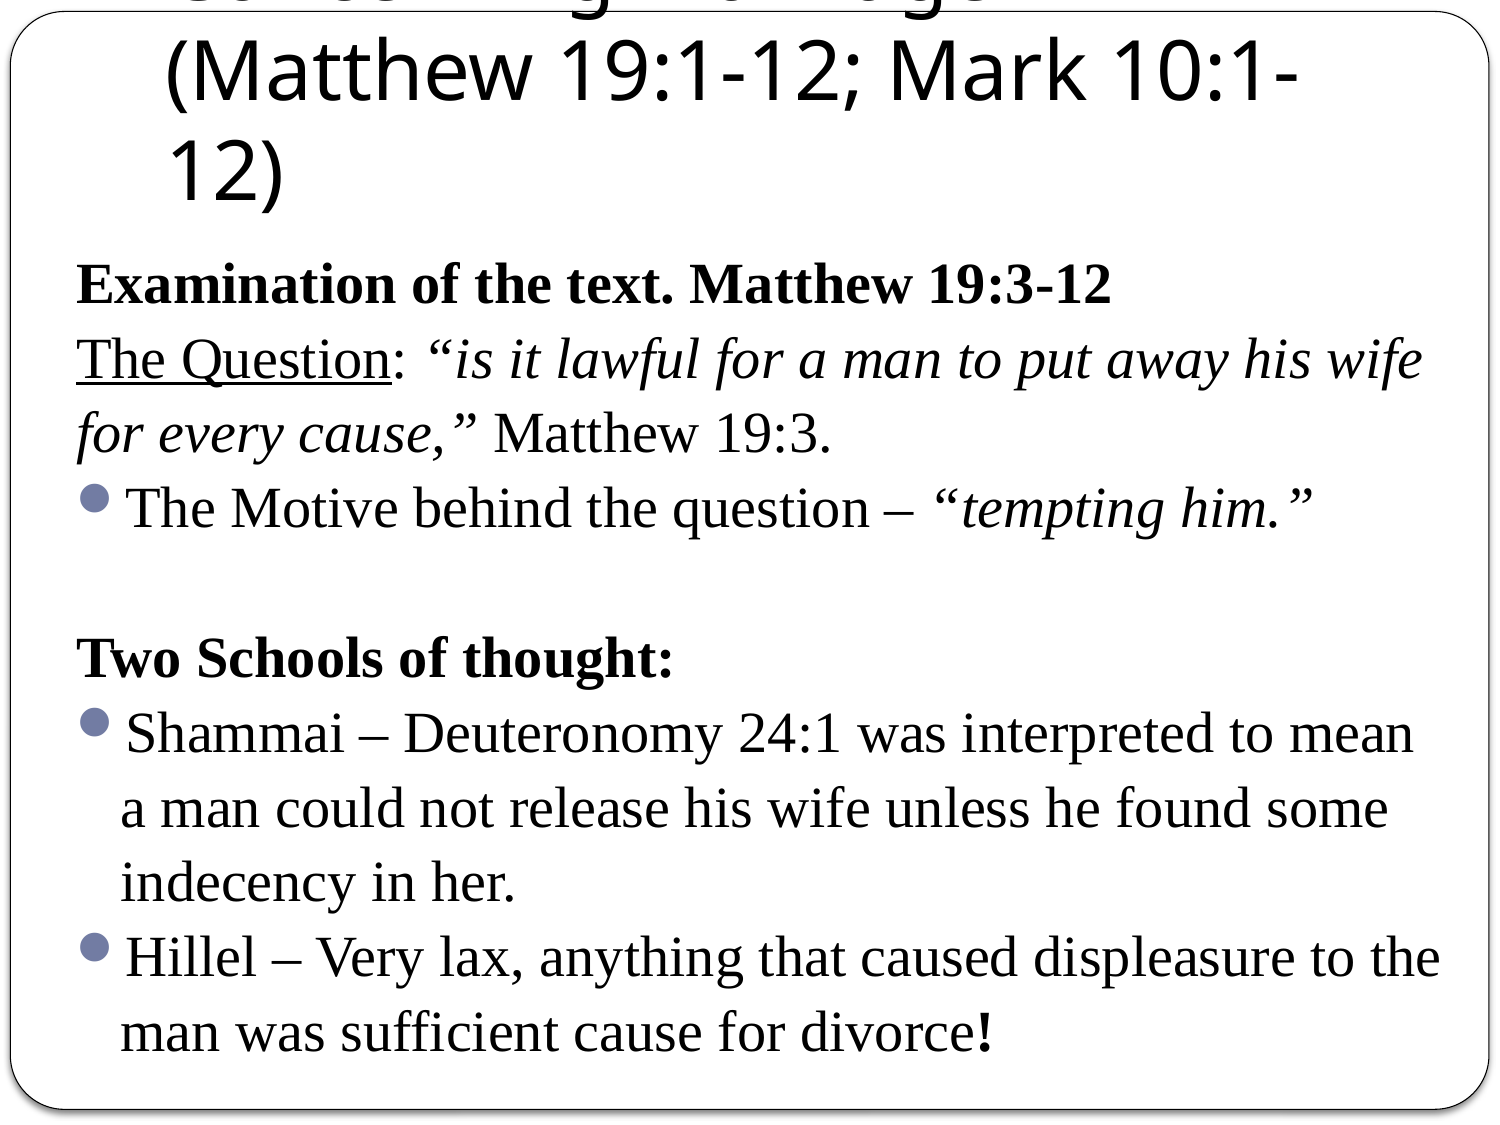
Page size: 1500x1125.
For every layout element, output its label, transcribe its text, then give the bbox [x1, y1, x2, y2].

title Concerning Marriage (Matthew 19:1-12; Mark 10:1-12) [149, 0, 1426, 233]
list Examination of the text. Matthew 19:3-12 The Question: “is it lawful for a man to put away his wife for every cause,” Matthew 19:3. The Motive behind the question – “tempting him.” Two Schools of thought: Shammai – Deuteronomy 24:1 was interpreted to mean a man could not release his wife unless he found some indecency in her. Hillel – Very lax, anything that caused displeasure to the man was sufficient cause for divorce! [60, 237, 1460, 1072]
